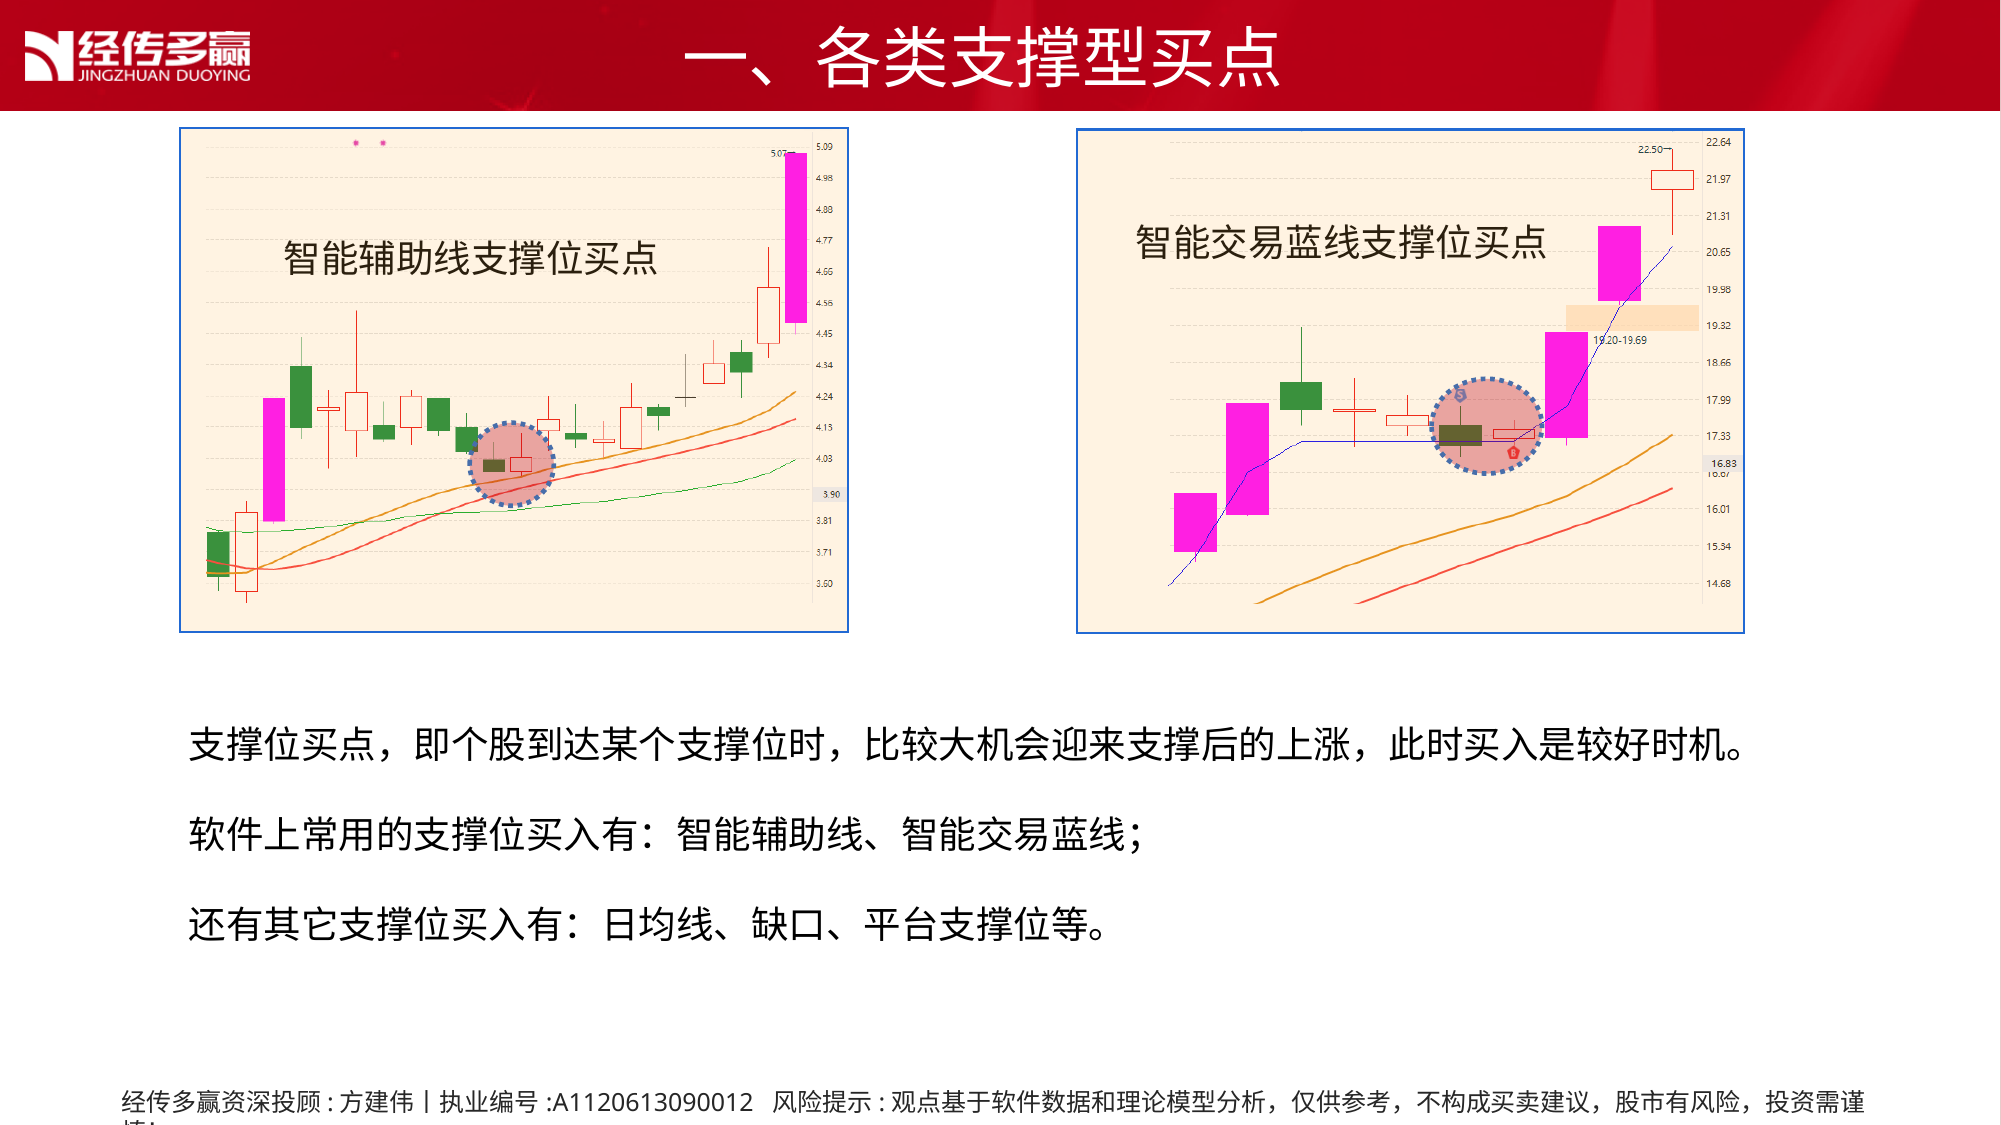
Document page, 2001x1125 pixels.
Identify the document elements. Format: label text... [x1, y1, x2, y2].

text_box [1076, 128, 1745, 634]
picture [0, 0, 2001, 1125]
text_box [179, 127, 849, 633]
text_box 支撑位买点，即个股到达某个支撑位时，比较大机会迎来支撑后的上涨，此时买入是较好时机。 软件上常用的支撑位买入有：智能辅助线、智能交易蓝线； 还有其它支撑位买入有：日均线、缺口、平台支撑位等。 [173, 713, 1845, 954]
text_box 一、各类支撑型买点 [616, 8, 1349, 104]
